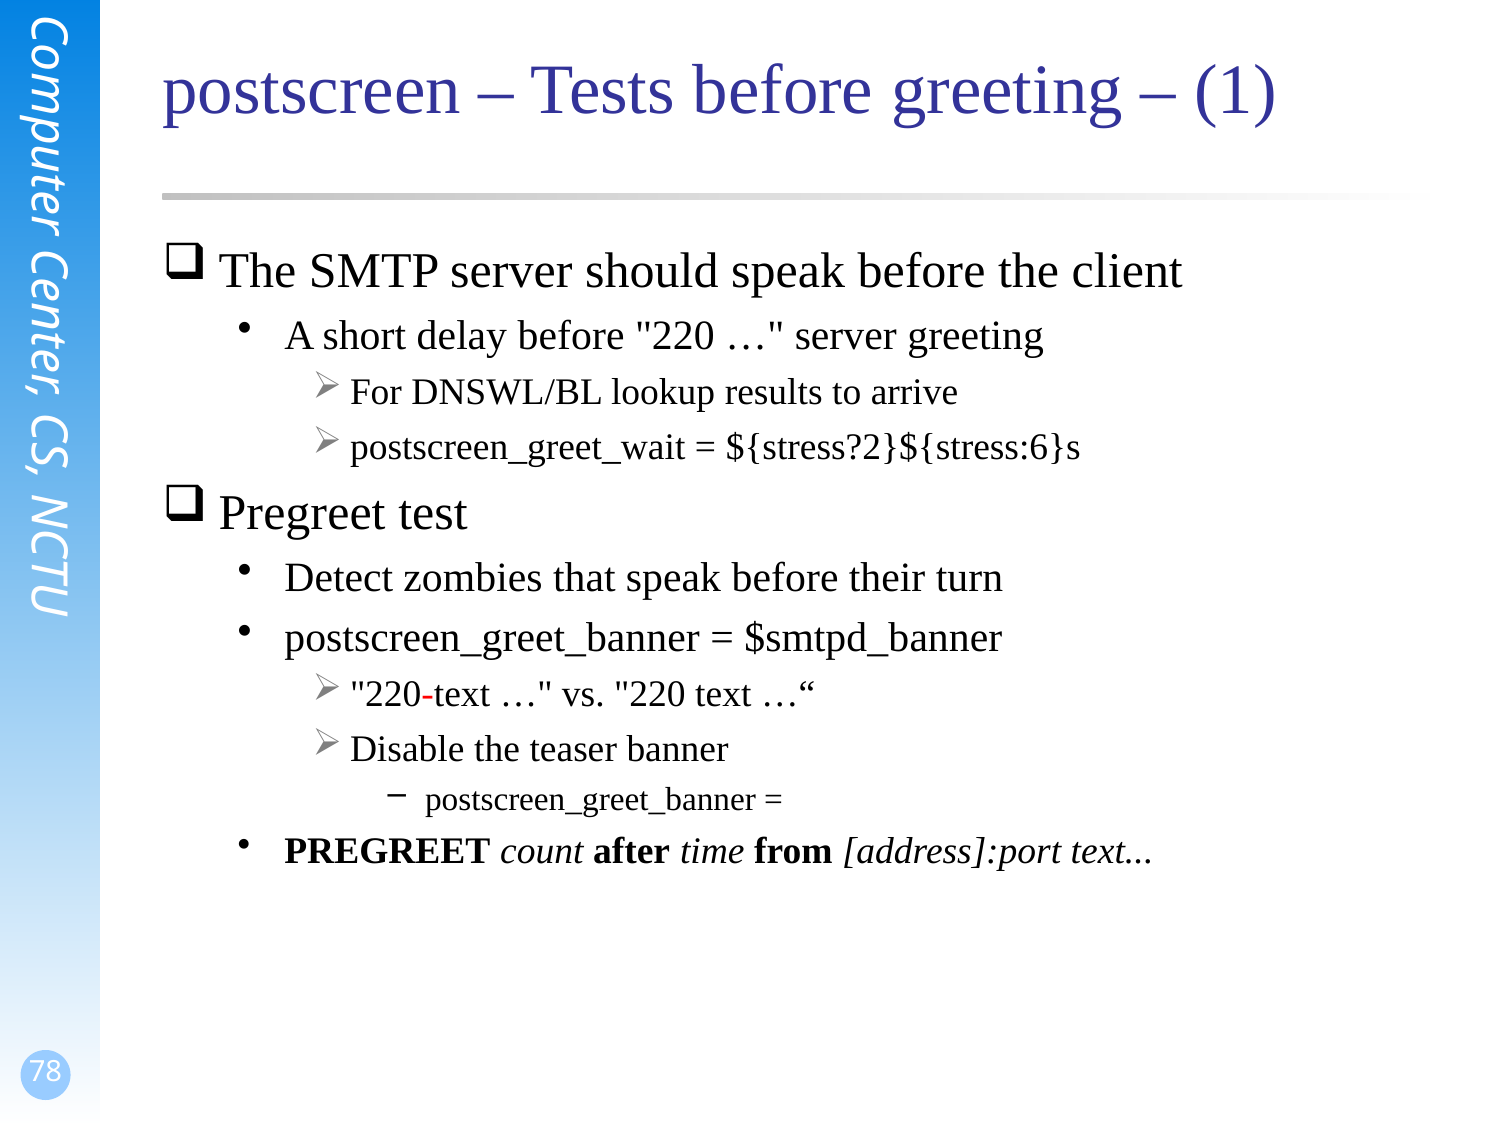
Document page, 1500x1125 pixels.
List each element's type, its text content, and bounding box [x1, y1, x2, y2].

title postscreen – Tests before greeting – (1) [162, 42, 1438, 231]
list The SMTP server should speak before the client A short delay before "220 …" server greeting For DNSWL/BL lookup results to arrive postscreen_greet_wait = ${stress?2}${stress:6}s Pregreet test Detect zombies that speak before their turn postscreen_greet_banner = $smtpd_banner "220-text …" vs. "220 text …“ Disable the teaser banner postscreen_greet_banner = PREGREET count after time from [address]:port text... [162, 237, 1438, 1000]
